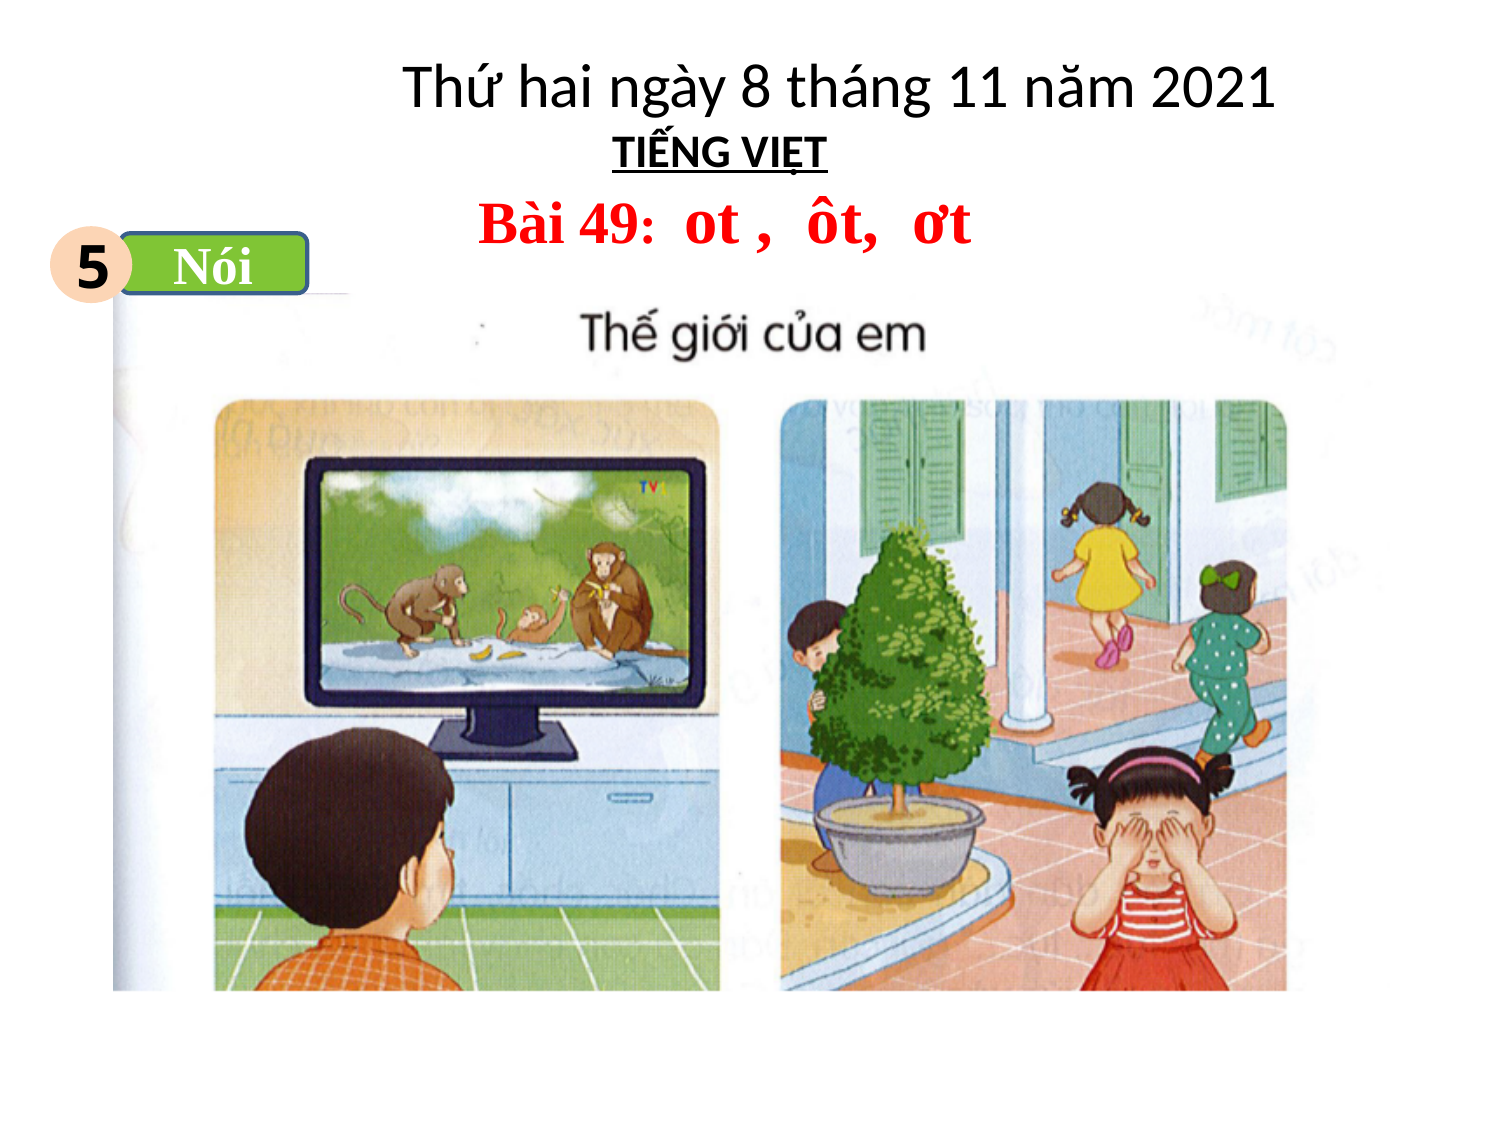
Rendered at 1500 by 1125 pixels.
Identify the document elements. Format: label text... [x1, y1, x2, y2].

text_box 5 [47, 224, 135, 306]
picture [113, 293, 1391, 993]
text_box Nói [121, 231, 310, 291]
text_box Thứ hai ngày 8 tháng 11 năm 2021 [387, 37, 1375, 128]
text_box TIẾNG VIỆT Bài 49: ot , ôt, ơt [419, 128, 1020, 264]
